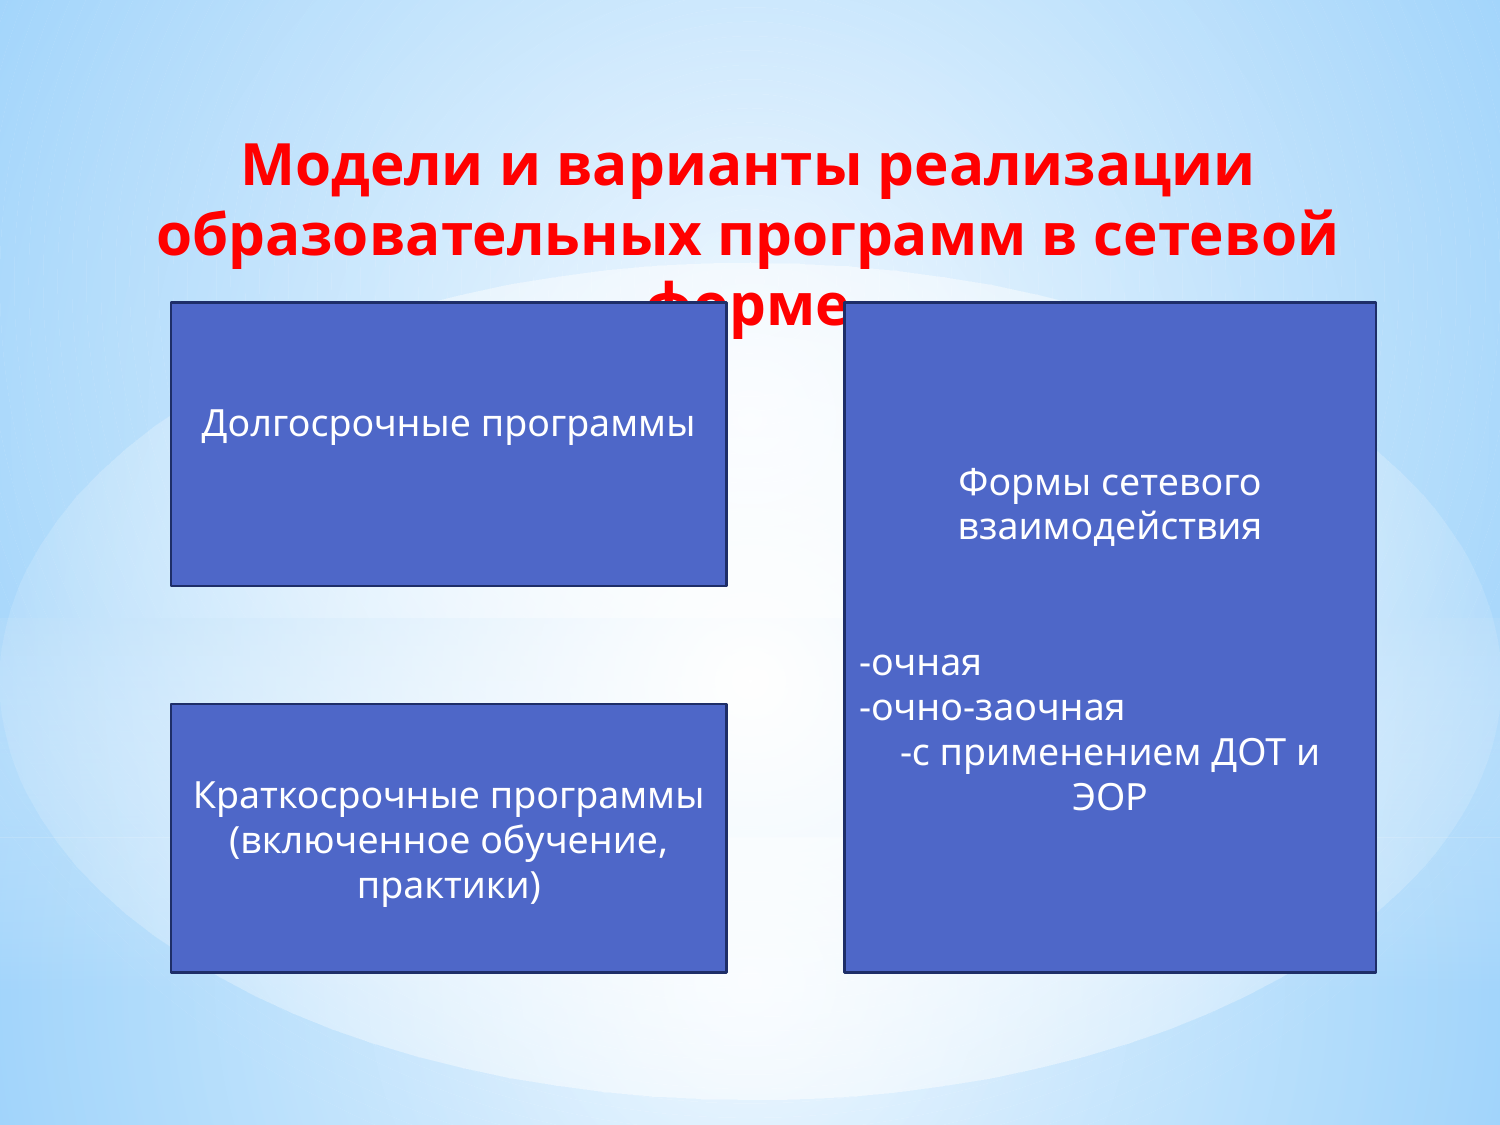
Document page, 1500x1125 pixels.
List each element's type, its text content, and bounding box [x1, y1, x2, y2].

text_box Краткосрочные программы (включенное обучение, практики) [170, 703, 728, 974]
list Модели и варианты реализации образовательных программ в сетевой форме [53, 120, 1436, 1047]
text_box Формы сетевого взаимодействия -очная -очно-заочная -с применением ДОТ и ЭОР [843, 301, 1377, 974]
text_box Долгосрочные программы [170, 301, 728, 587]
